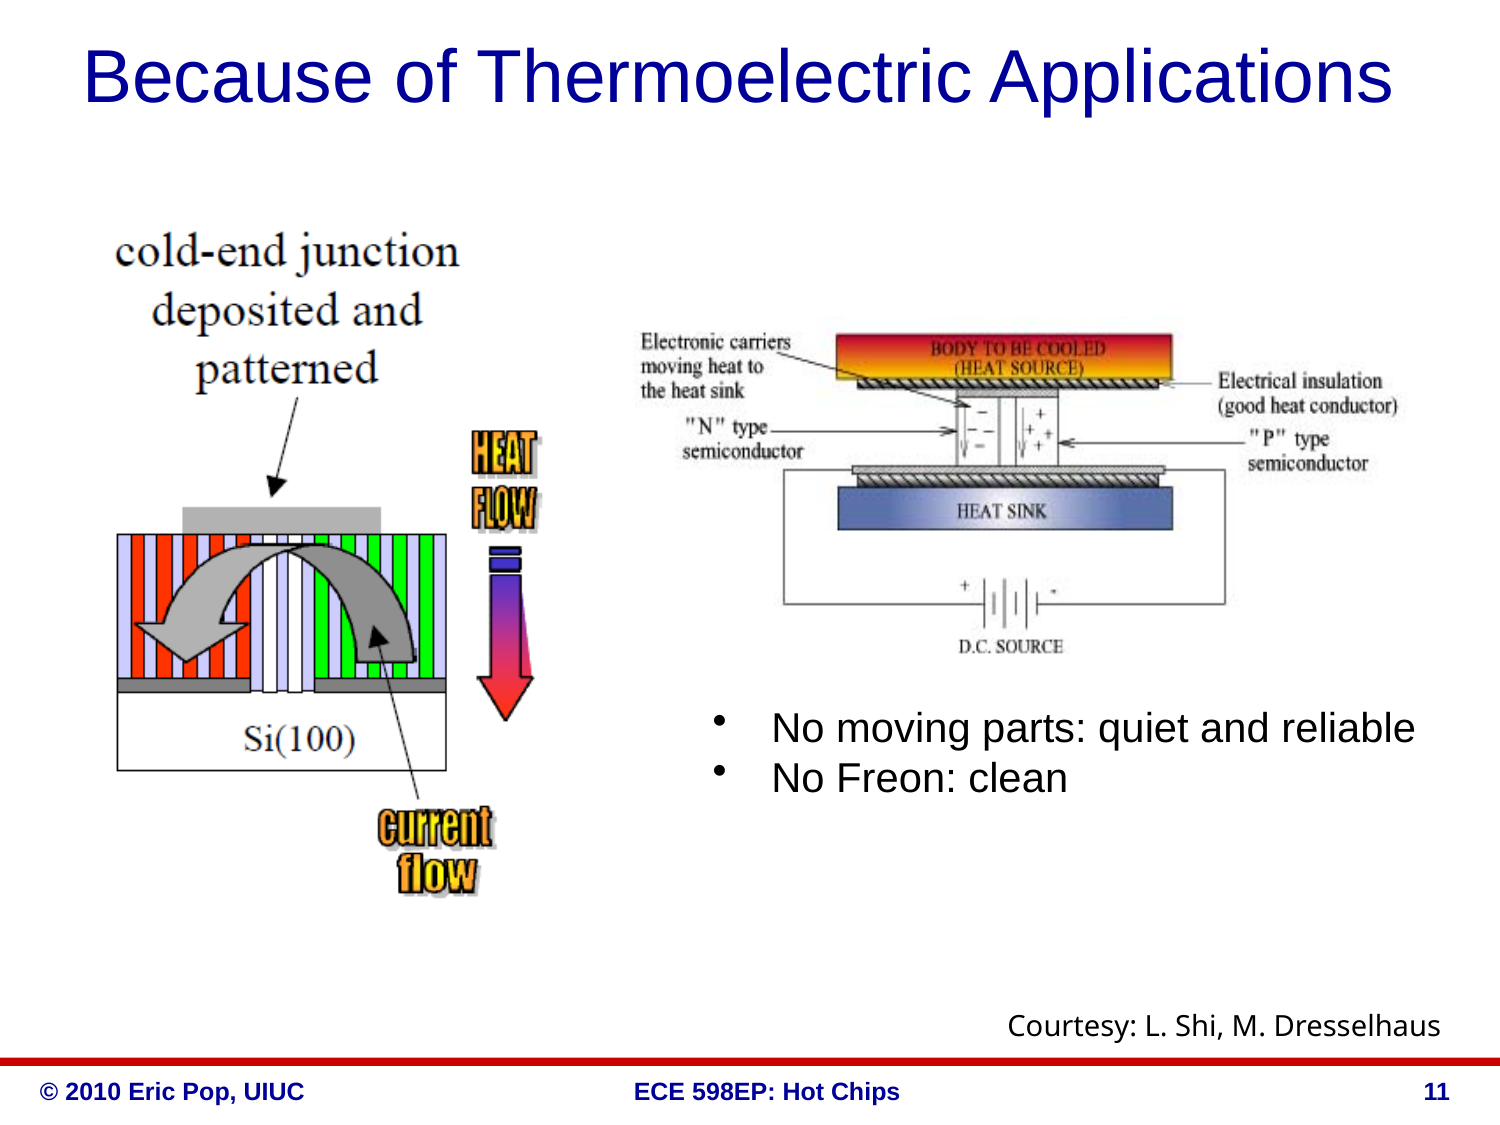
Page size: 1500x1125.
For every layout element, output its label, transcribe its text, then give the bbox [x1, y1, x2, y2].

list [619, 316, 1446, 667]
title Because of Thermoelectric Applications [66, 20, 1418, 127]
text_box No moving parts: quiet and reliable No Freon: clean [698, 693, 1432, 808]
picture [89, 207, 581, 940]
slide_number 11 [1362, 1075, 1451, 1106]
text_box Courtesy: L. Shi, M. Dresselhaus [992, 999, 1457, 1050]
